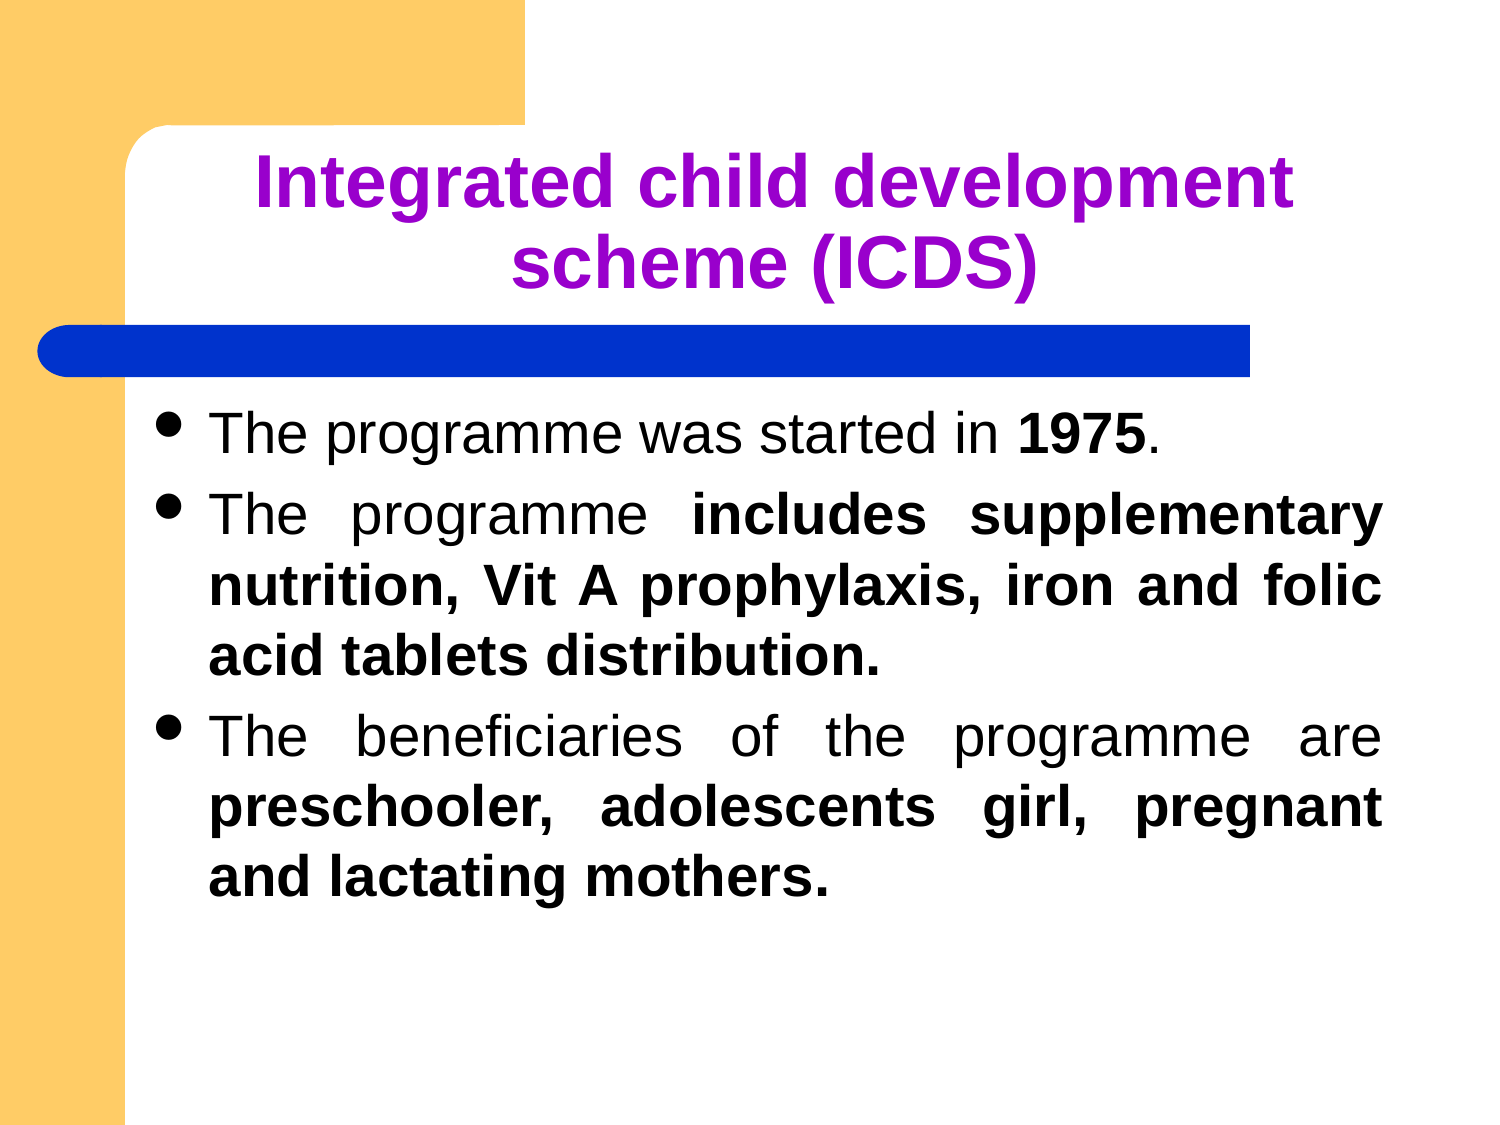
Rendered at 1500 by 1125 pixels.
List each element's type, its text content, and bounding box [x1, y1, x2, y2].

title Integrated child development scheme (ICDS) [124, 124, 1426, 313]
list The programme was started in 1975. The programme includes supplementary nutrition, Vit A prophylaxis, iron and folic acid tablets distribution. The beneficiaries of the programme are preschooler, adolescents girl, pregnant and lactating mothers. [137, 387, 1400, 999]
